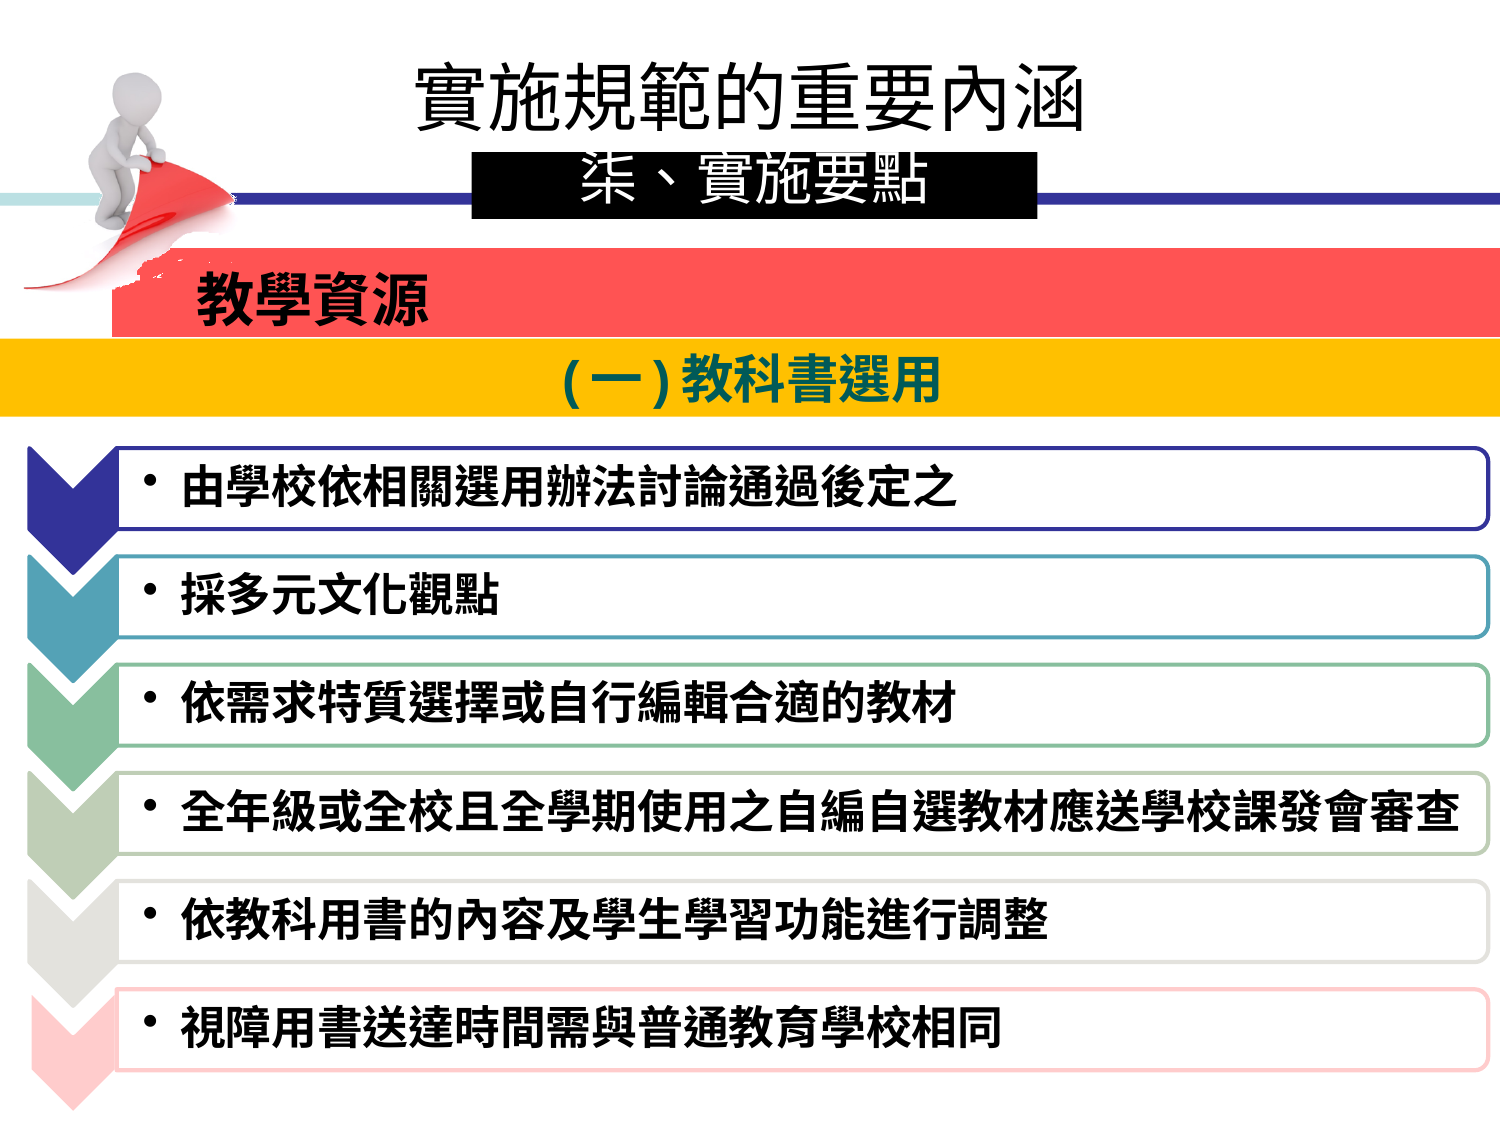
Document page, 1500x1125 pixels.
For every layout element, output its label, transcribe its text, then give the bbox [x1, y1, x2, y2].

picture [23, 66, 243, 297]
title (一)教科書選用 [0, 338, 1500, 417]
text_box [246, 191, 471, 207]
text_box [0, 191, 18, 208]
text_box [680, 248, 1500, 337]
text_box 實施規範的重要內涵 [0, 42, 1500, 148]
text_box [29, 447, 1489, 1115]
text_box [1038, 191, 1500, 207]
text_box 教學資源 [0, 231, 680, 338]
text_box 柒、實施要點 [471, 152, 1038, 219]
